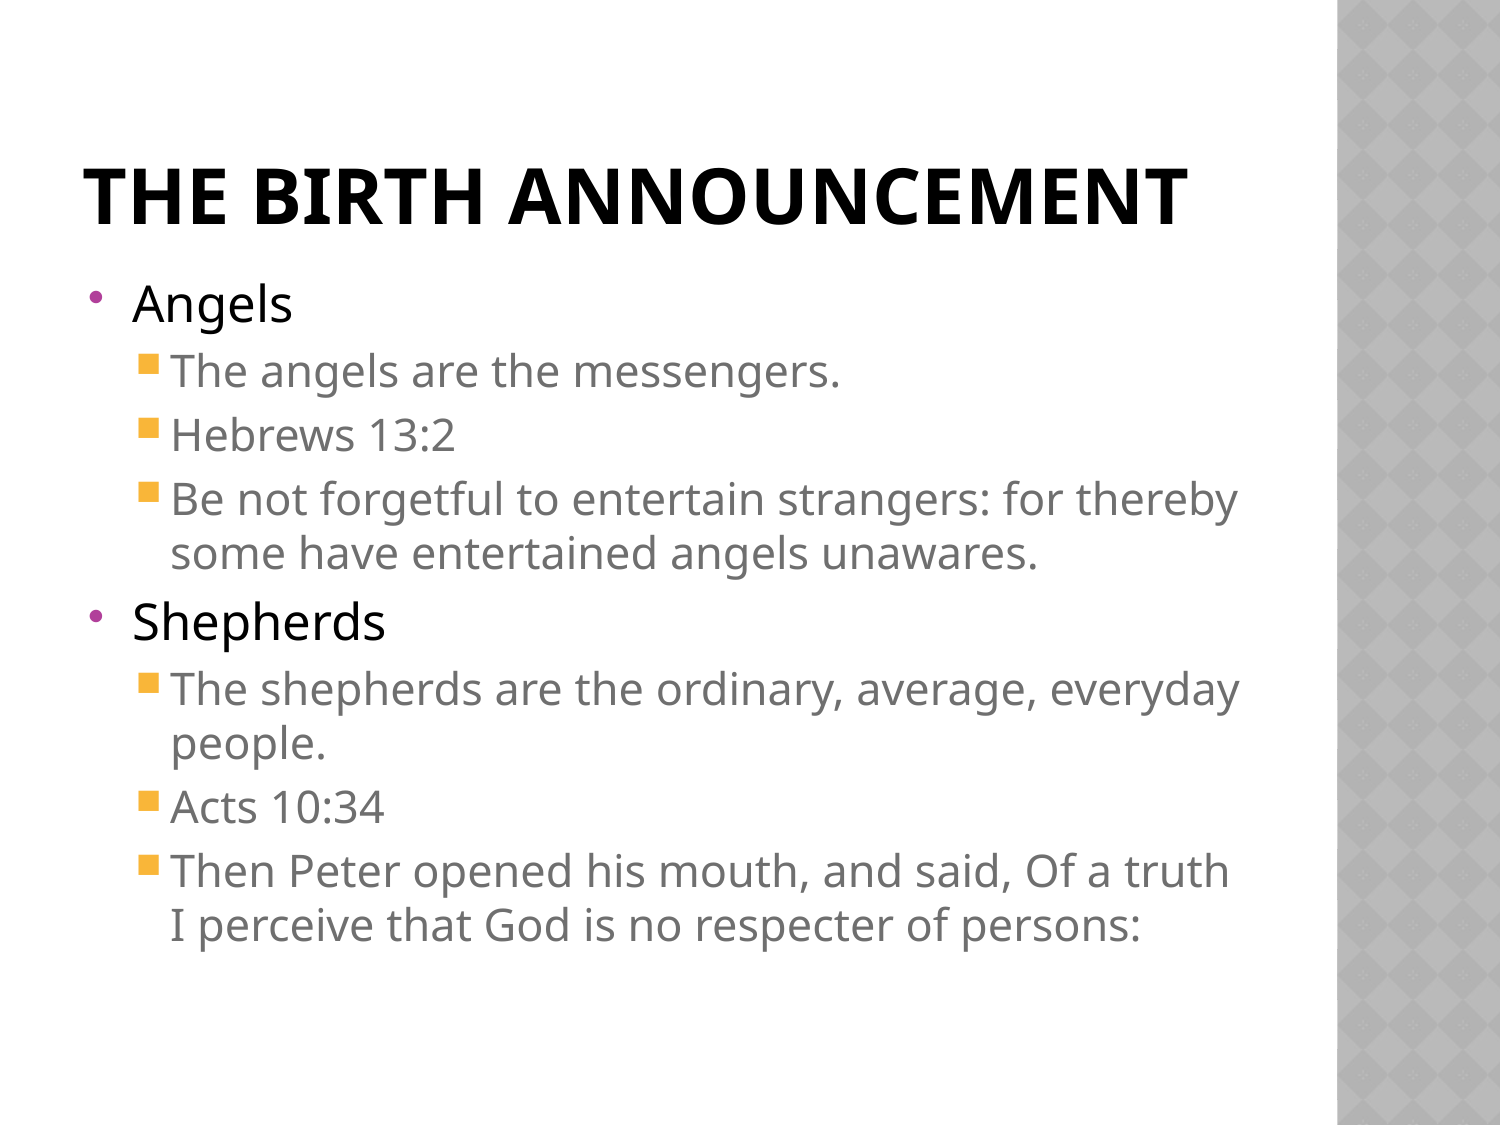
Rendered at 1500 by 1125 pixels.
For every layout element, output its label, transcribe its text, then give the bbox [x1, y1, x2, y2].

list Angels The angels are the messengers. Hebrews 13:2 Be not forgetful to entertain strangers: for thereby some have entertained angels unawares. Shepherds The shepherds are the ordinary, average, everyday people. Acts 10:34 Then Peter opened his mouth, and said, Of a truth I perceive that God is no respecter of persons: [75, 264, 1263, 1059]
title The Birth announcement [75, 52, 1263, 240]
